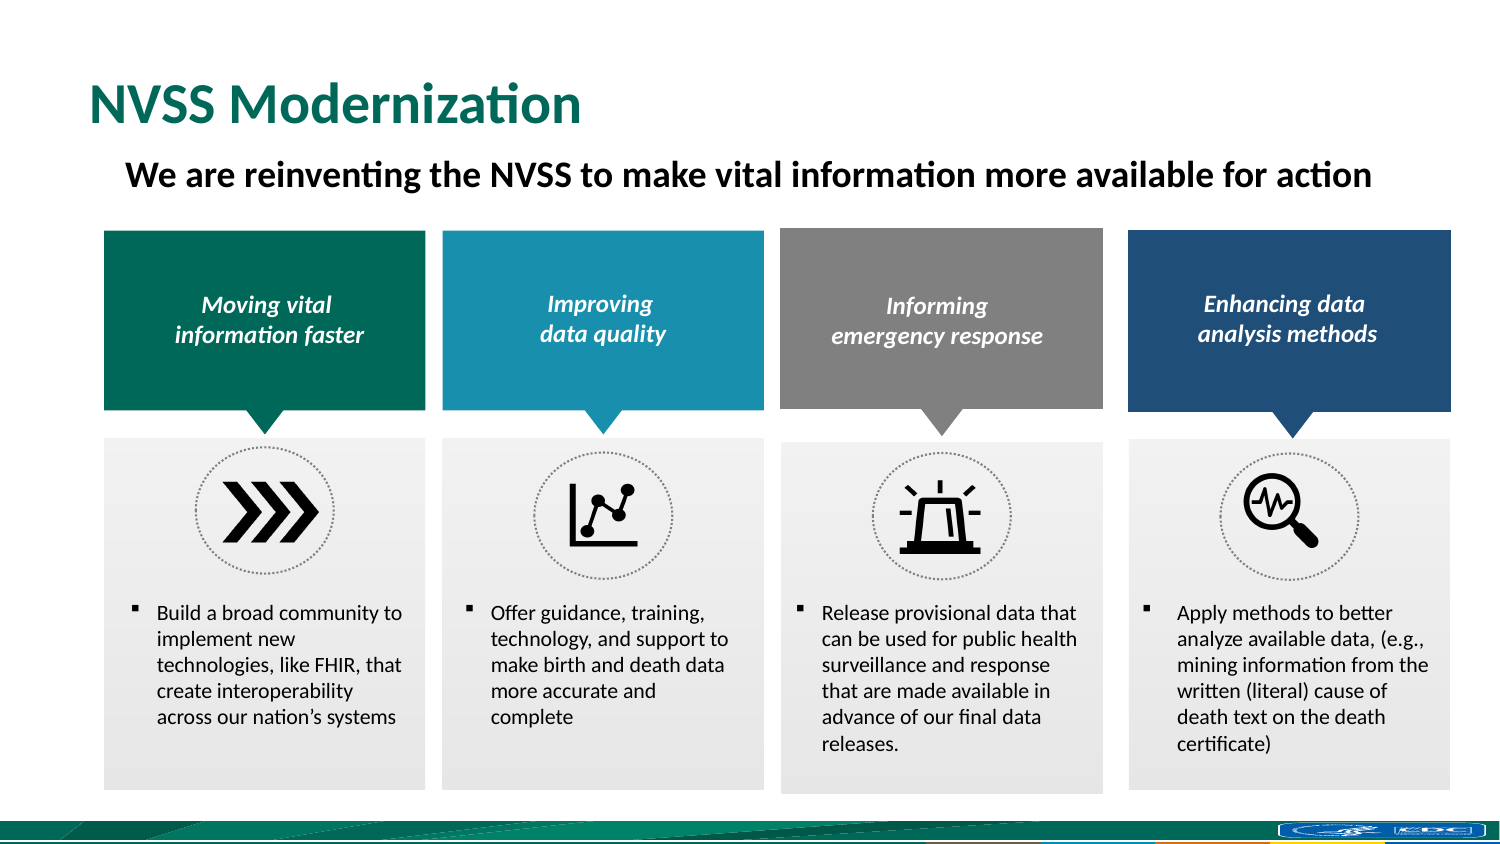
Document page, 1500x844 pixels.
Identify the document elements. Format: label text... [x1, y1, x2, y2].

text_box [104, 228, 1451, 794]
title NVSS Modernization [74, 1, 1425, 143]
picture [1236, 465, 1327, 556]
text_box We are reinventing the NVSS to make vital information more available for action [74, 144, 1425, 201]
